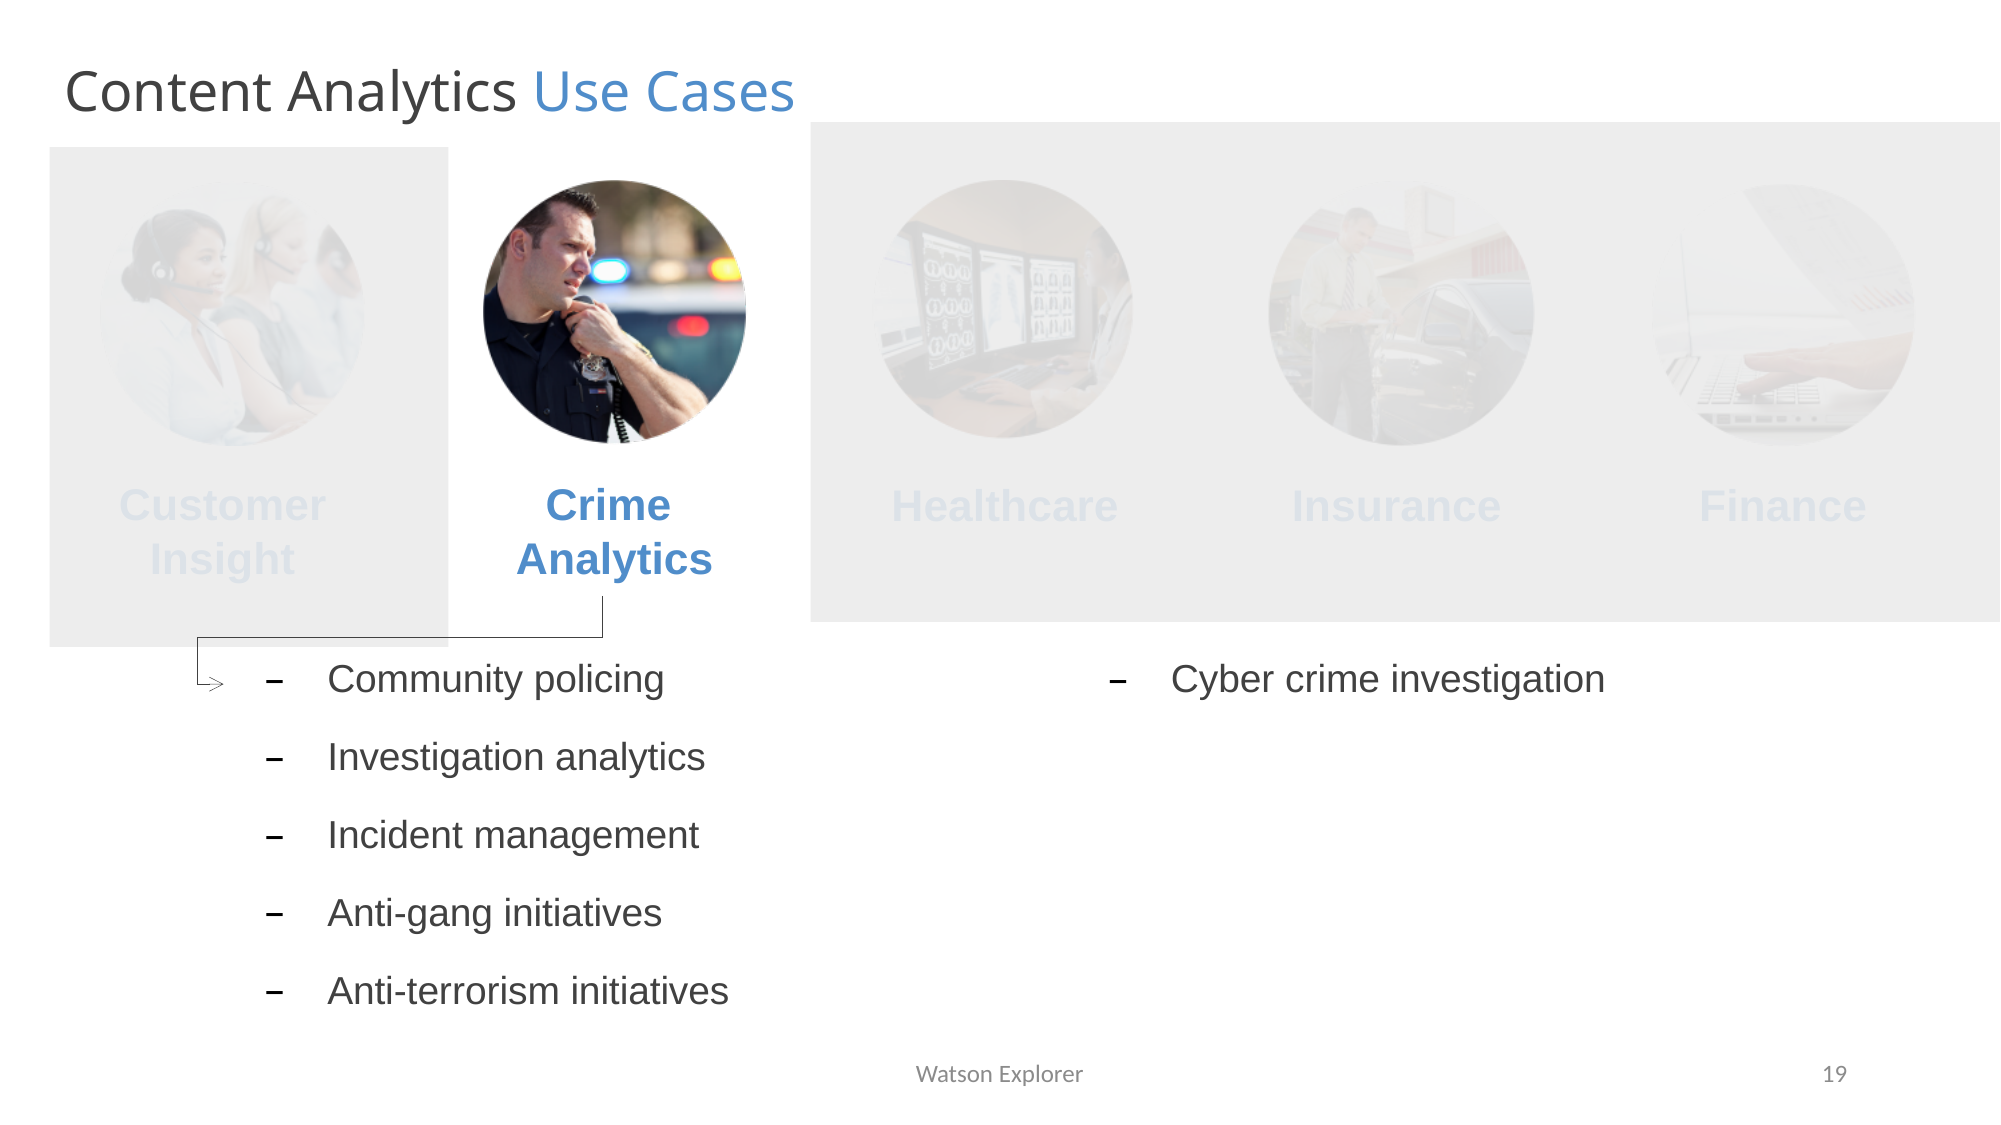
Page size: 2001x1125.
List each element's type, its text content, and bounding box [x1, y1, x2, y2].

title Content Analytics Use Cases [49, 39, 848, 147]
picture [99, 180, 367, 446]
footer Watson Explorer [662, 1042, 1338, 1103]
picture [1266, 180, 1536, 448]
text_box Crime Analytics [449, 469, 788, 591]
picture [849, 180, 1134, 465]
picture [483, 180, 750, 446]
text_box [49, 147, 449, 647]
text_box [197, 595, 603, 685]
slide_number 19 [1412, 1042, 1863, 1103]
text_box [810, 122, 2000, 622]
picture [1649, 184, 1917, 448]
text_box Community policing Investigation analytics Incident management Anti-gang initiatives Anti-terrorism initiatives Cyber crime investigation [249, 646, 1967, 1036]
